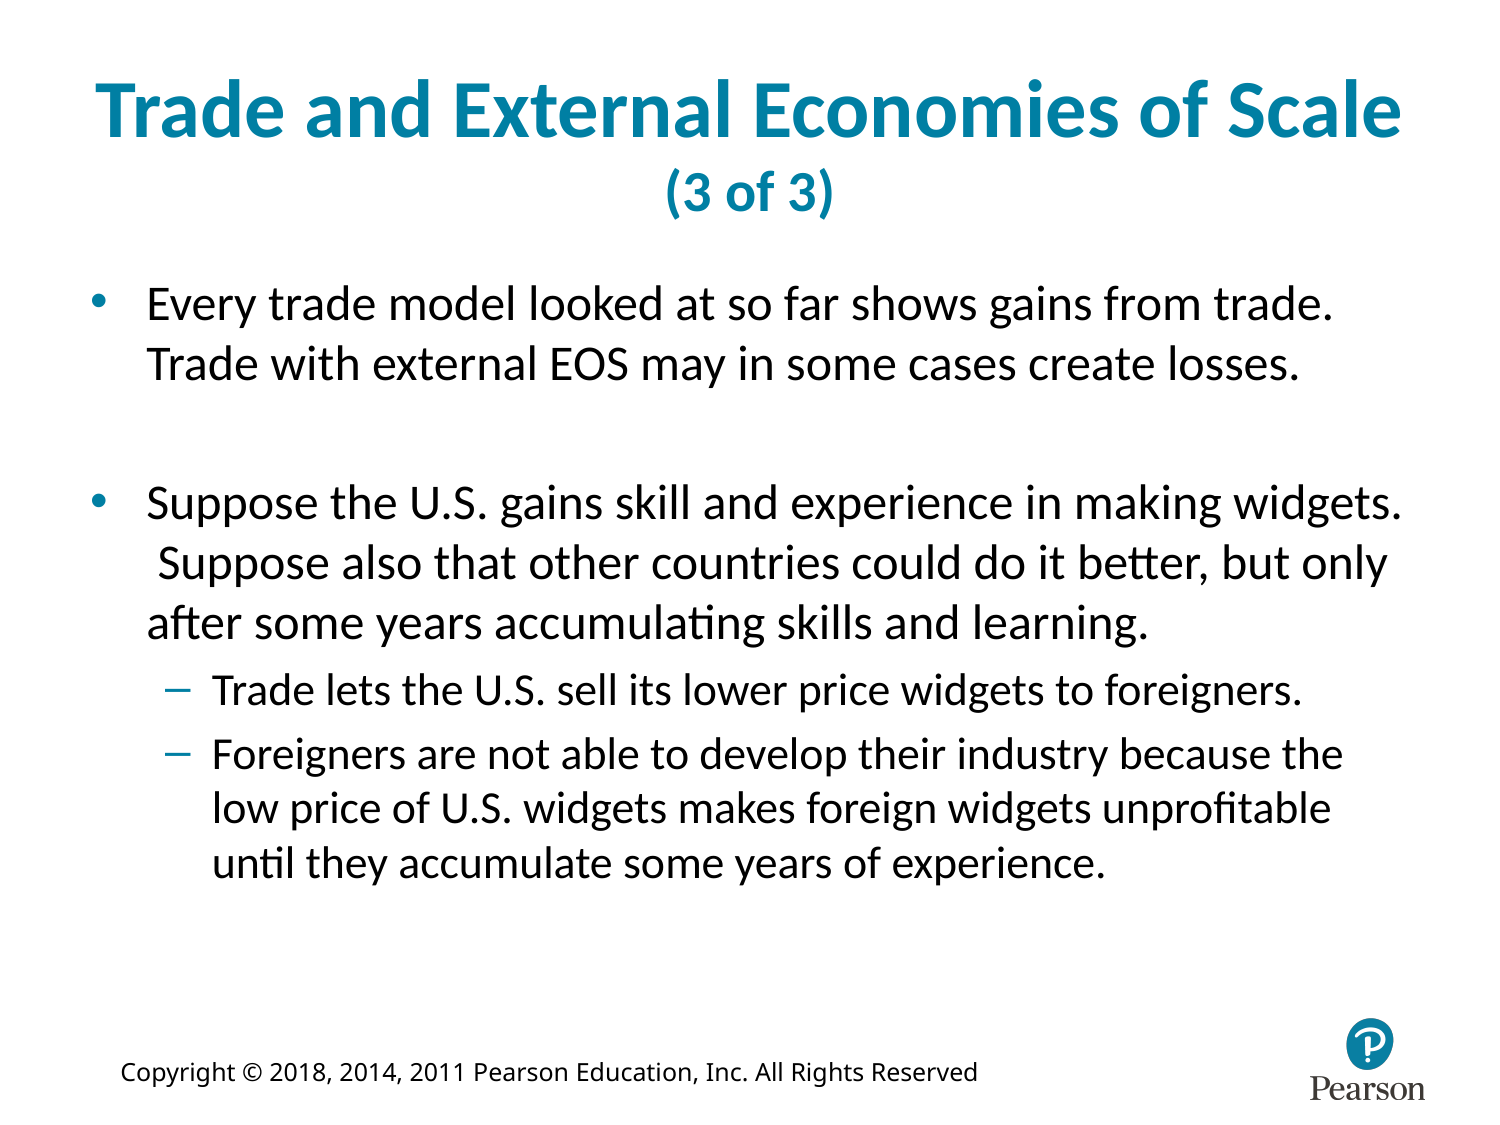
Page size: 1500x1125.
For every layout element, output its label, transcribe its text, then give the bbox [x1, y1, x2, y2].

title Trade and External Economies of Scale (3 of 3) [75, 45, 1425, 233]
picture [1310, 1018, 1425, 1100]
list Every trade model looked at so far shows gains from trade. Trade with external EOS may in some cases create losses. Suppose the U.S. gains skill and experience in making widgets. Suppose also that other countries could do it better, but only after some years accumulating skills and learning. Trade lets the U.S. sell its lower price widgets to foreigners. Foreigners are not able to develop their industry because the low price of U.S. widgets makes foreign widgets unprofitable until they accumulate some years of experience. [75, 262, 1425, 1005]
picture [1356, 1028, 1385, 1055]
